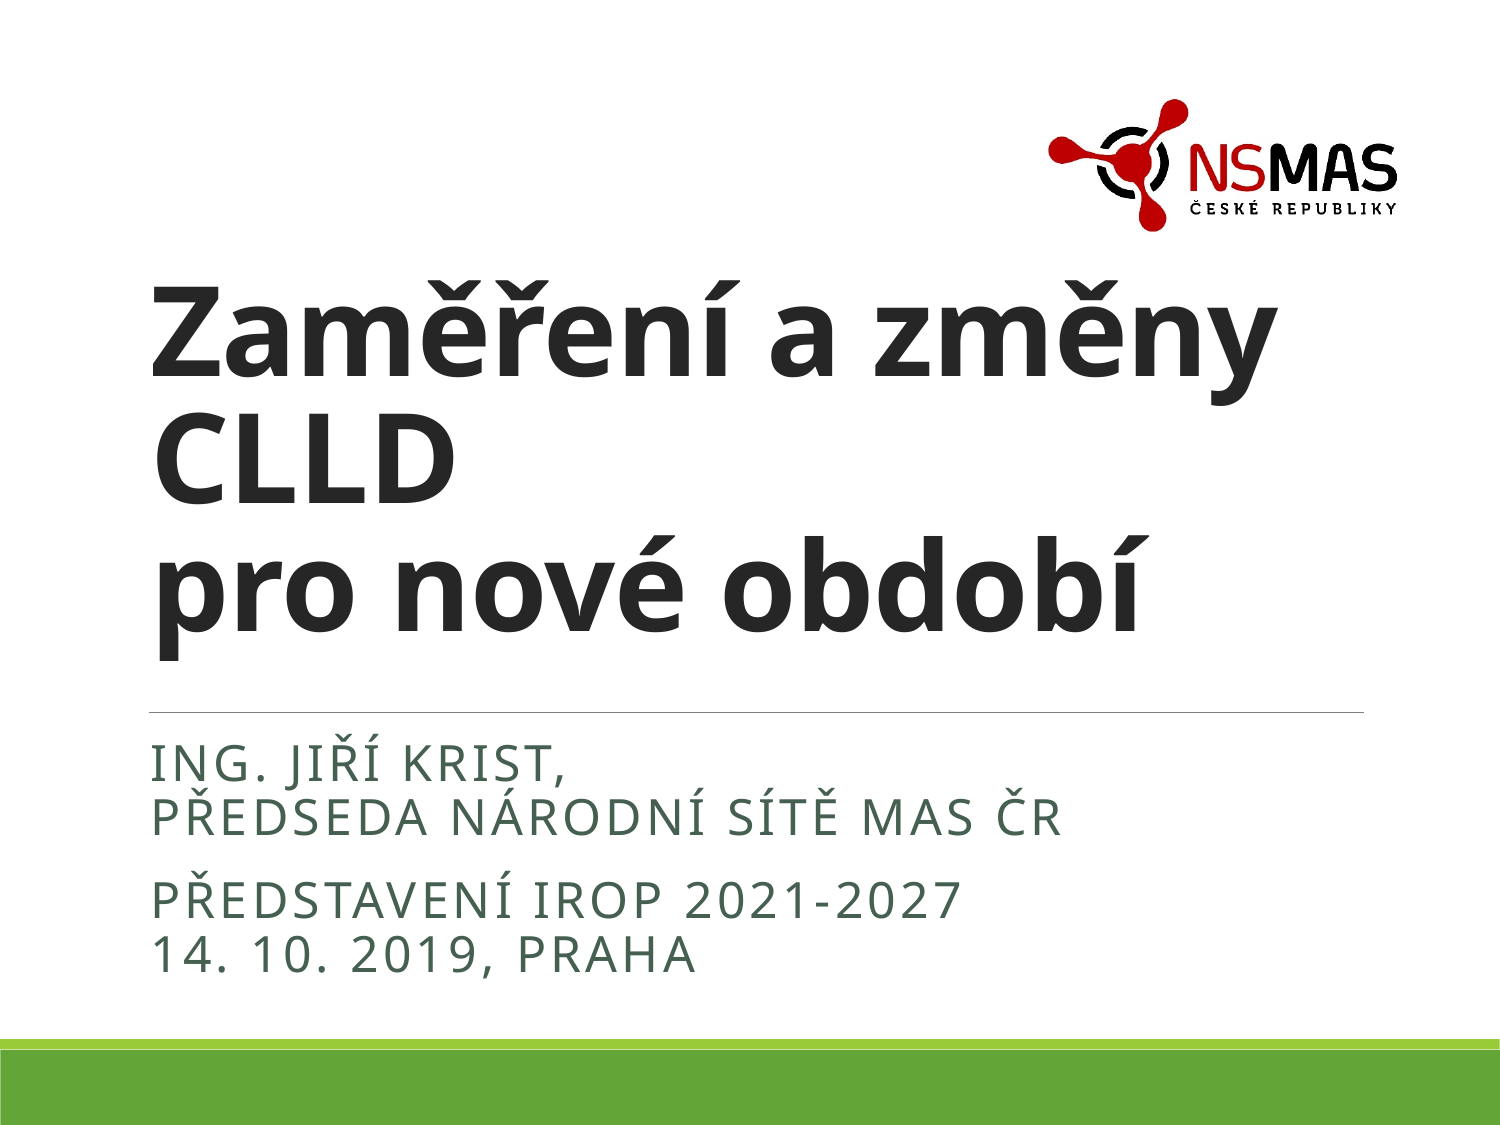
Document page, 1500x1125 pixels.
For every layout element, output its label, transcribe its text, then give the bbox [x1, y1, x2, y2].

title Zaměření a změny CLLD pro nové období [135, 124, 1413, 710]
picture [1016, 70, 1432, 263]
subtitle Ing. jiří krist, předseda národní sítě mas čr Představení irop 2021-2027 14. 10. 2019, praha [135, 730, 1480, 1007]
